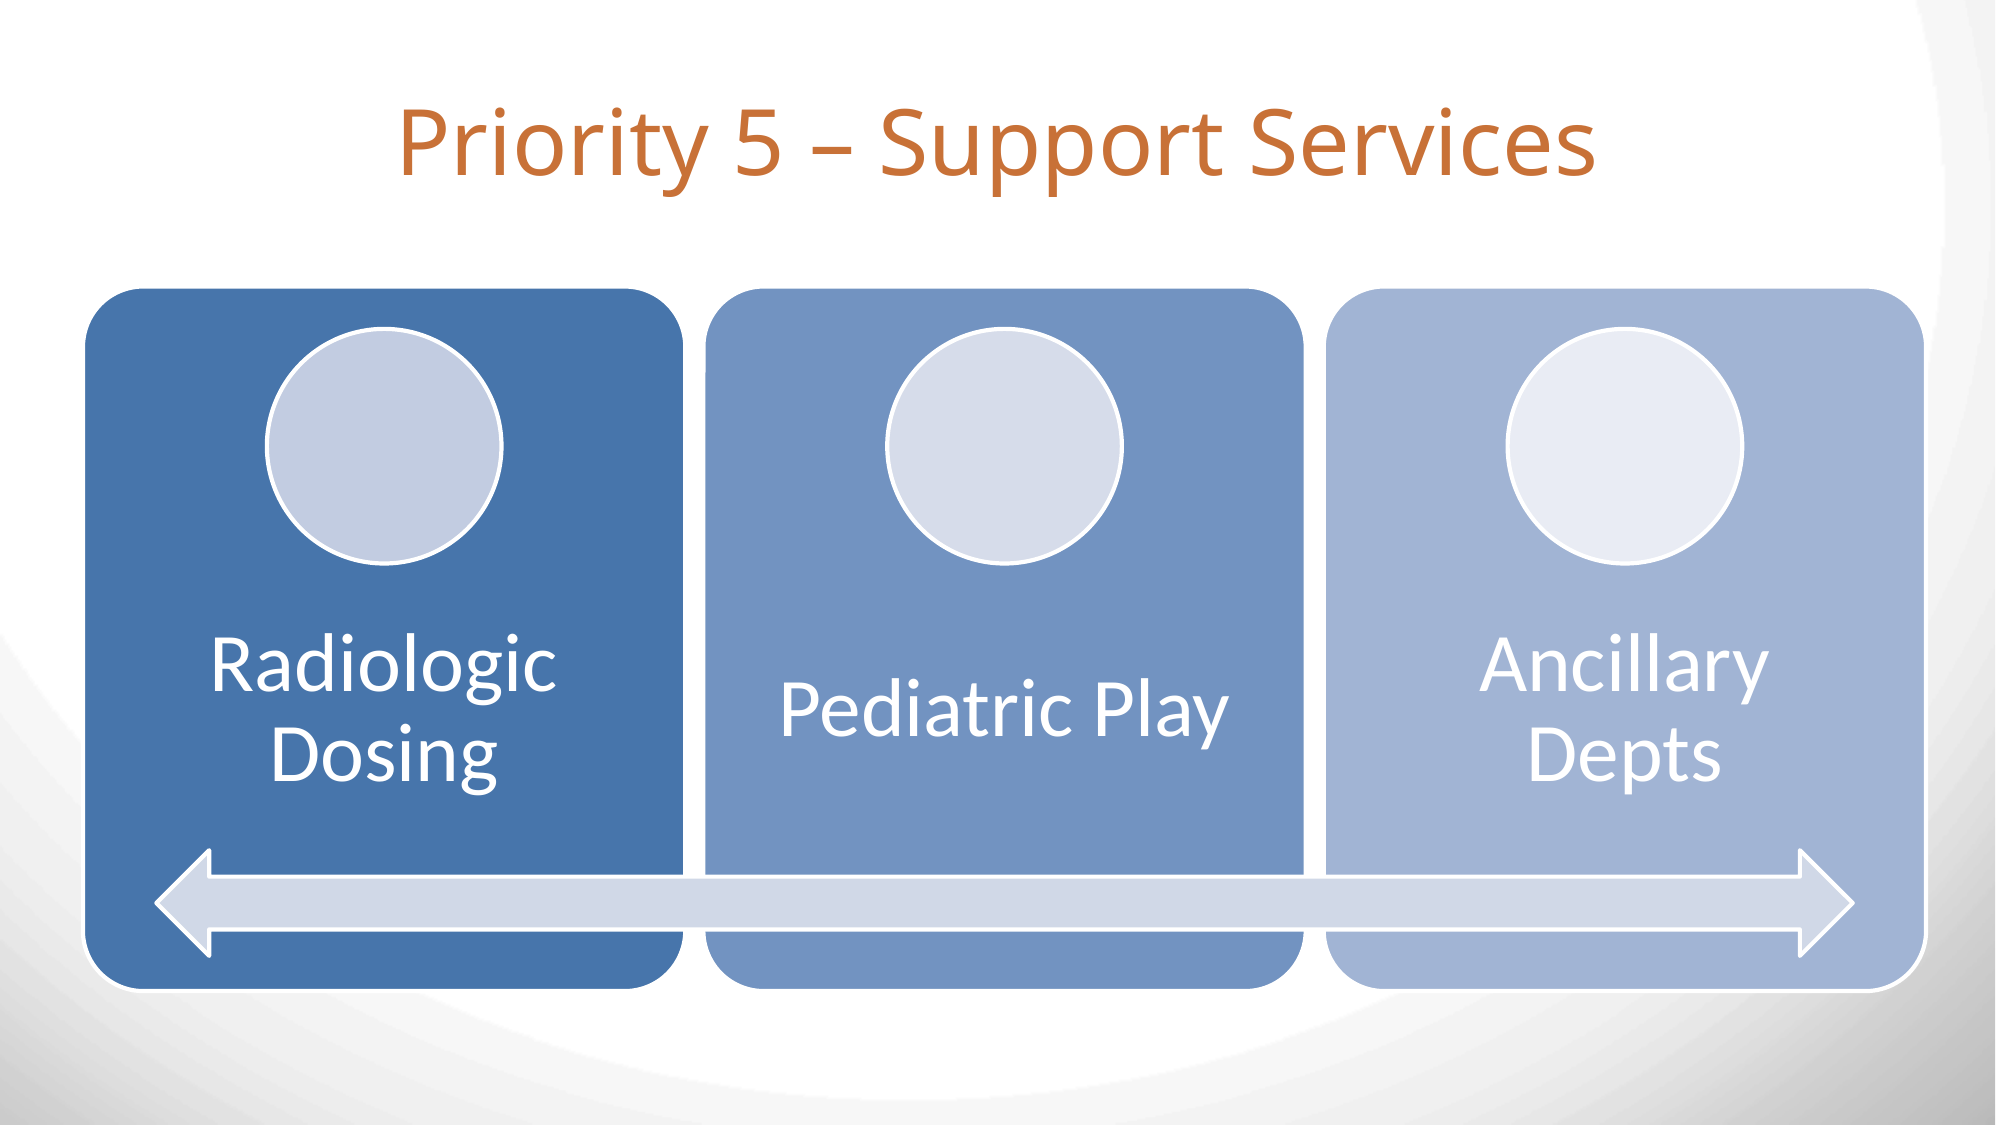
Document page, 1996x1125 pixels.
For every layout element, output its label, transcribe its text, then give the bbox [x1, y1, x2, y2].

picture [0, 0, 1996, 1125]
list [82, 286, 1927, 992]
title Priority 5 – Support Services [99, 45, 1896, 233]
